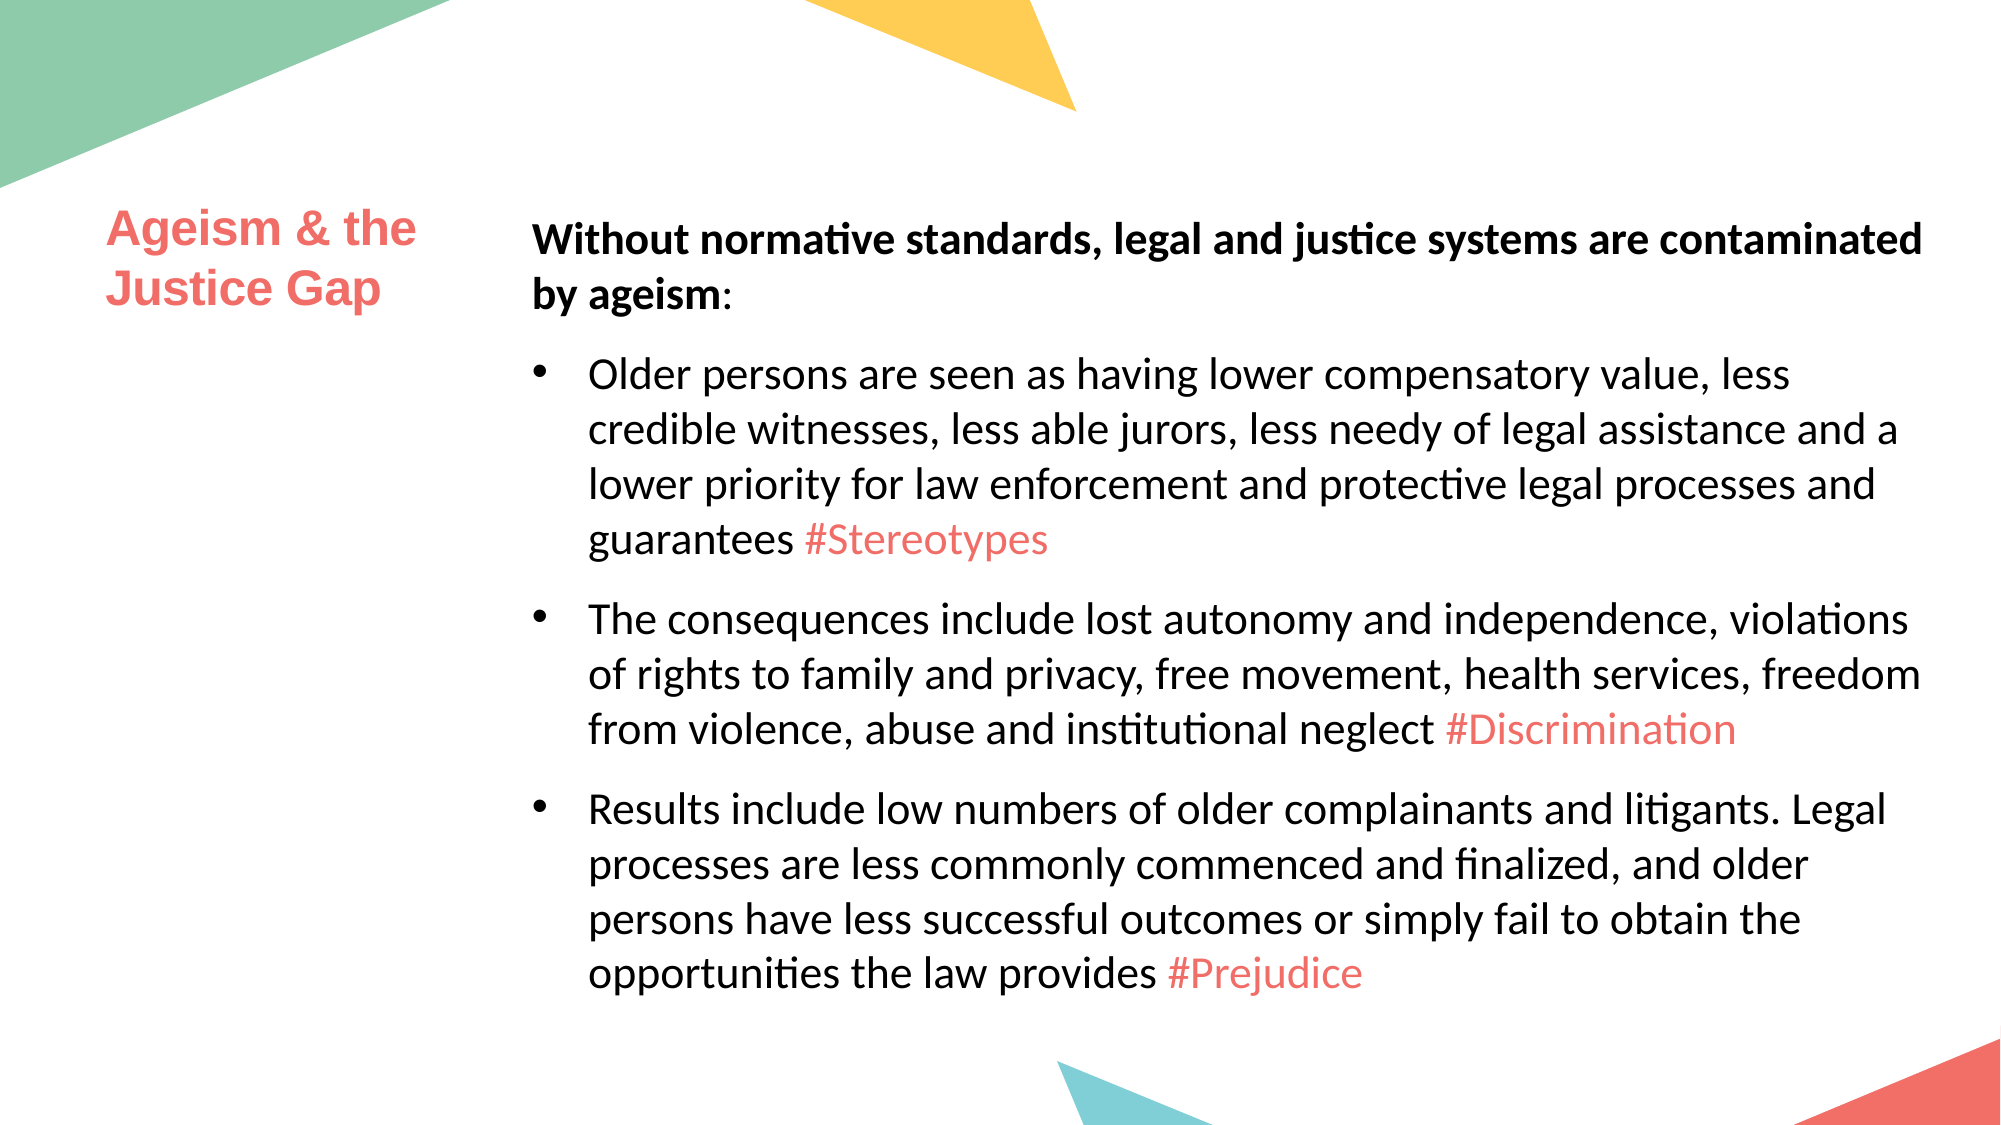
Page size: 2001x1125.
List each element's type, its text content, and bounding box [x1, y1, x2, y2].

text_box Without normative standards, legal and justice systems are contaminated by ageism: Older persons are seen as having lower compensatory value, less credible witnesses, less able jurors, less needy of legal assistance and a lower priority for law enforcement and protective legal processes and guarantees #Stereotypes The consequences include lost autonomy and independence, violations of rights to family and privacy, free movement, health services, freedom from violence, abuse and institutional neglect #Discrimination Results include low numbers of older complainants and litigants. Legal processes are less commonly commenced and finalized, and older persons have less successful outcomes or simply fail to obtain the opportunities the law provides #Prejudice [531, 193, 1928, 999]
text_box Ageism & the Justice Gap [103, 193, 557, 315]
